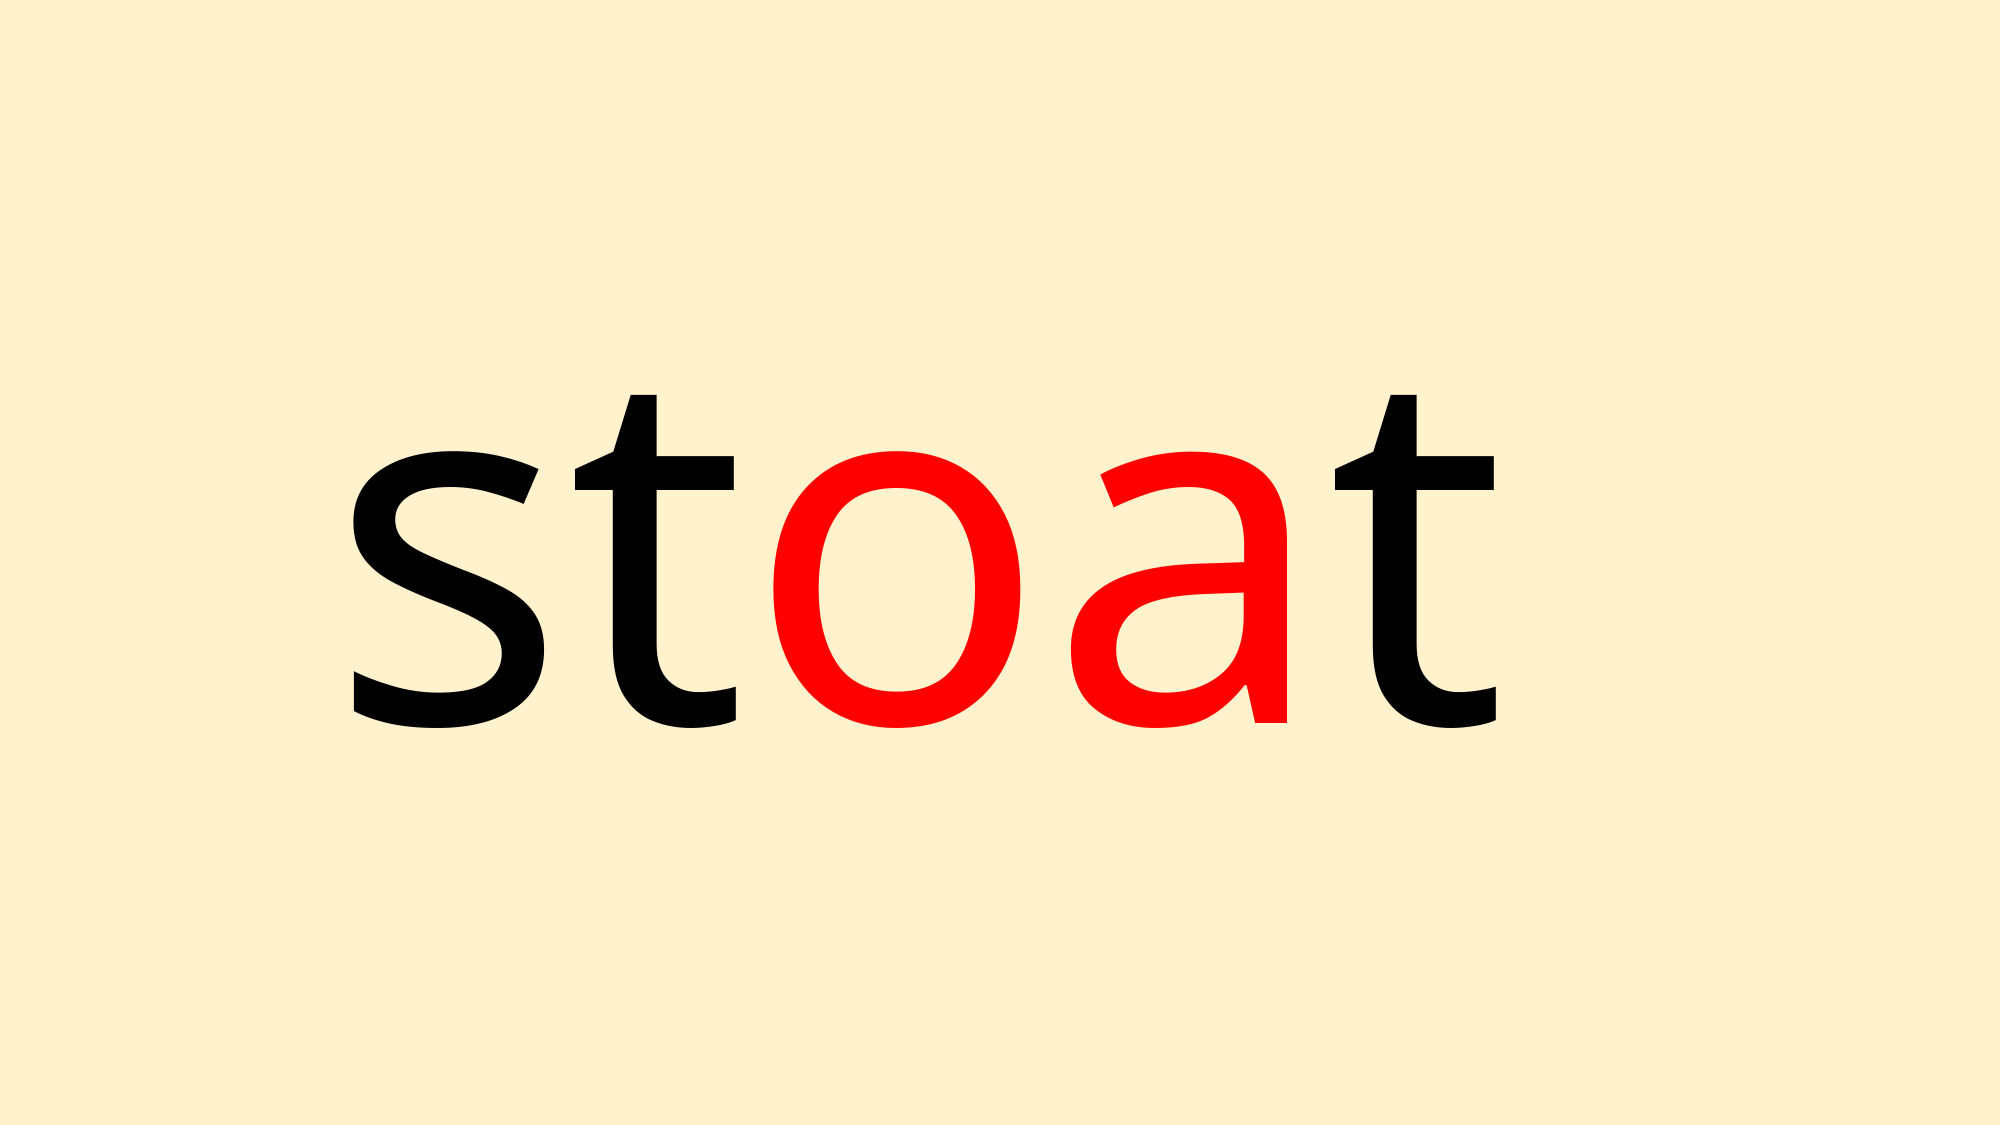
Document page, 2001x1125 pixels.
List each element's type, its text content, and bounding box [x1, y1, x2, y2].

text_box stoat [313, 218, 1523, 831]
